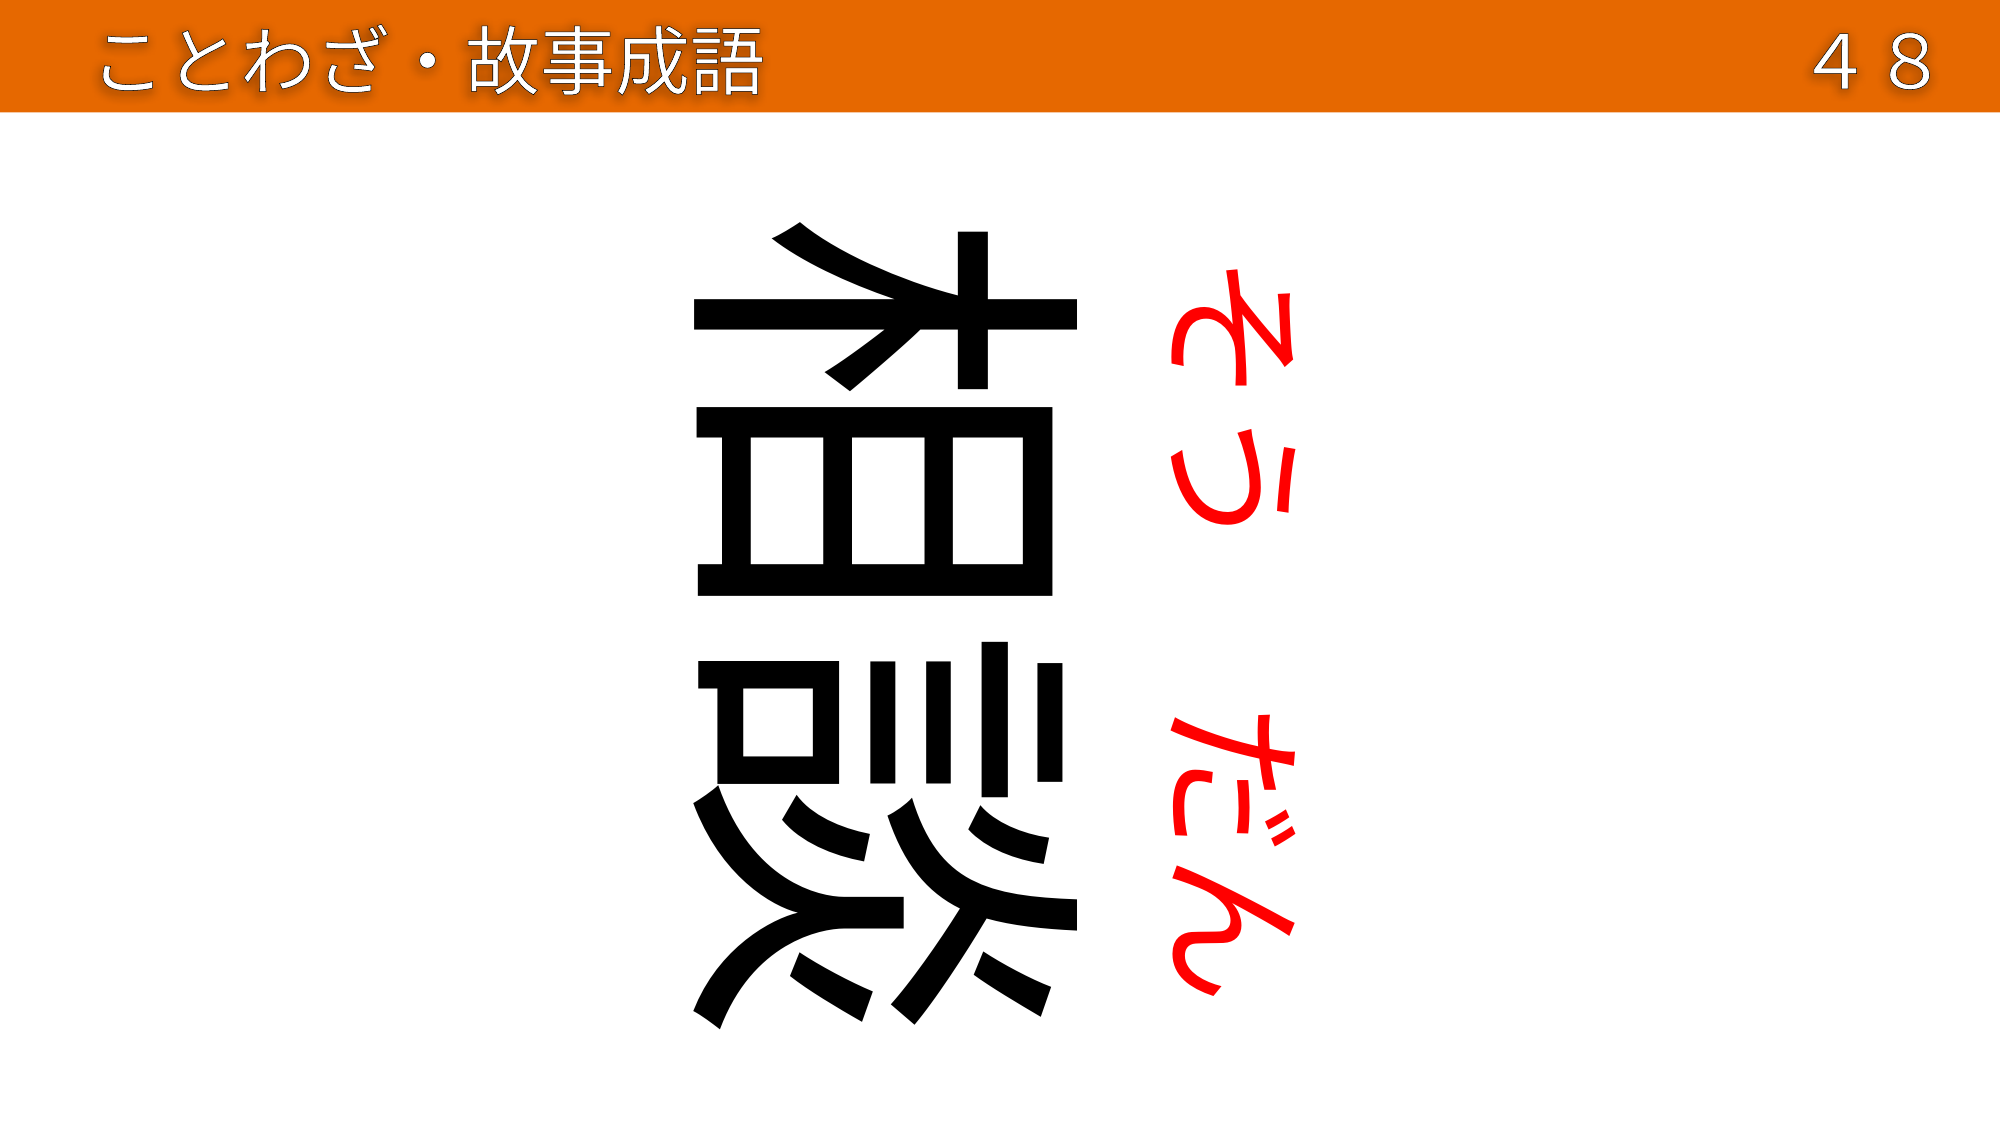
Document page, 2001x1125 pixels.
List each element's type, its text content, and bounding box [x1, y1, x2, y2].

text_box ４８ [1782, 6, 1963, 112]
text_box ことわざ・故事成語 [75, 6, 1402, 112]
text_box 相談 [616, 195, 1152, 1125]
text_box そう だん [1124, 239, 1337, 1012]
text_box [0, 0, 2000, 113]
